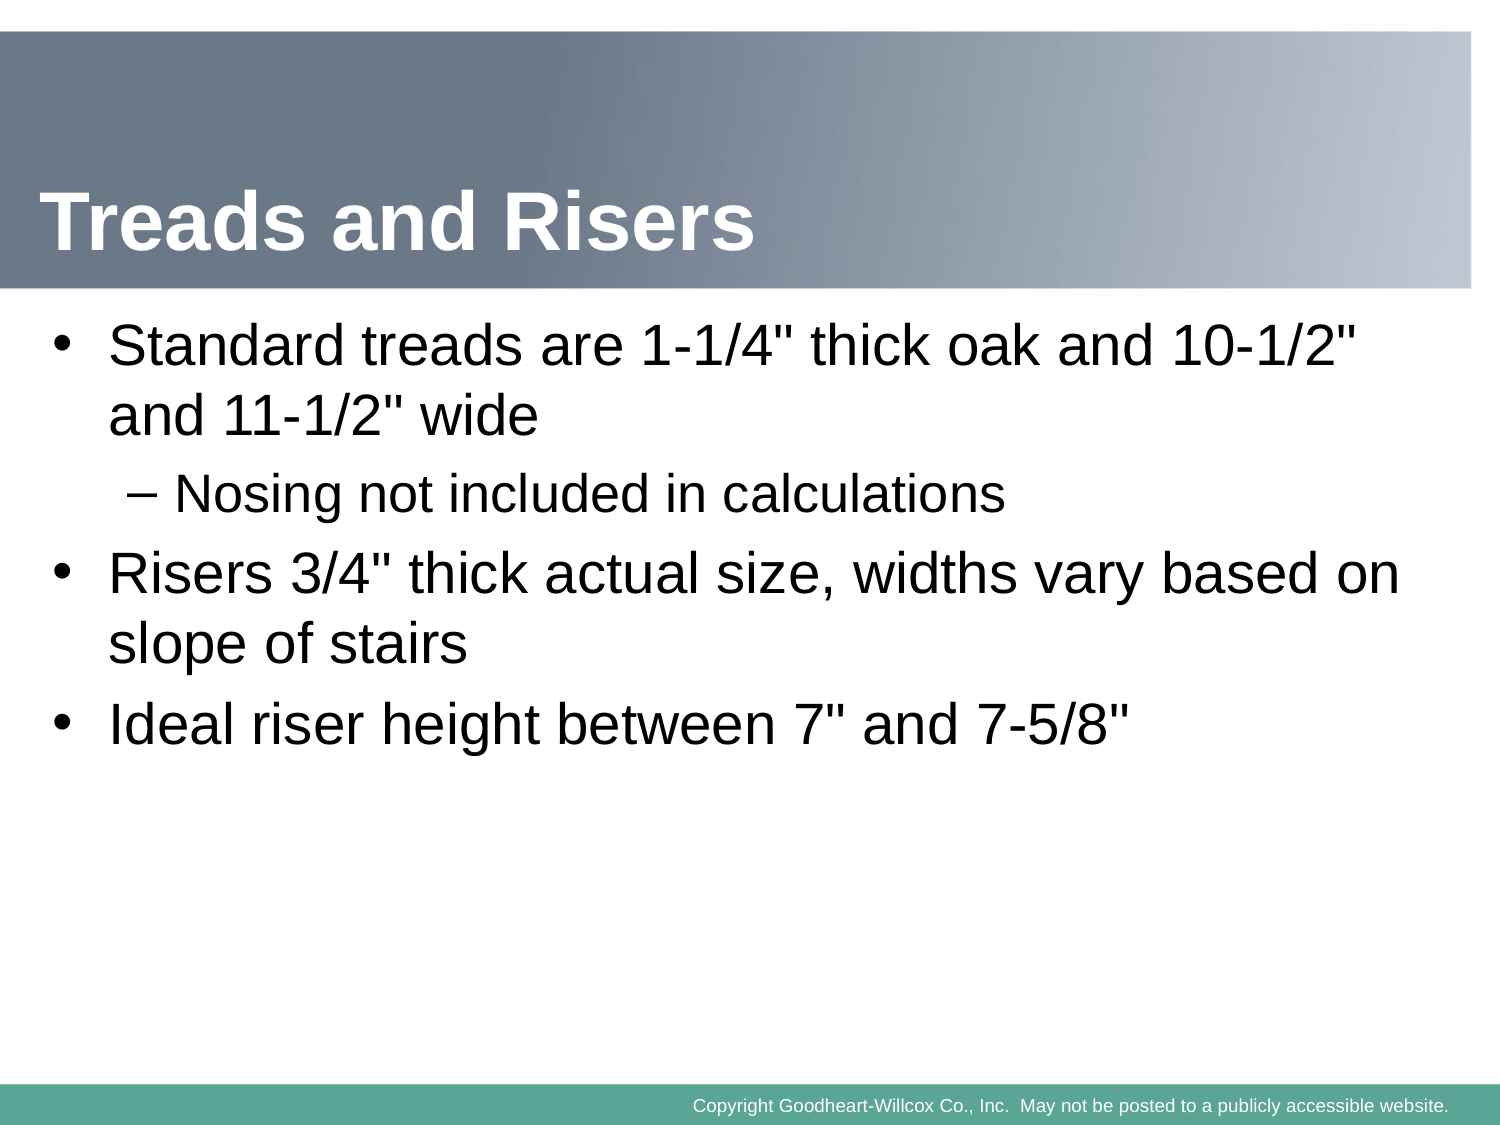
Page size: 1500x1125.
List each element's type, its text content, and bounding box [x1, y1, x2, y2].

title Treads and Risers [24, 50, 1450, 275]
list Standard treads are 1-1/4" thick oak and 10-1/2" and 11-1/2" wide Nosing not included in calculations Risers 3/4" thick actual size, widths vary based on slope of stairs Ideal riser height between 7" and 7-5/8" [37, 299, 1463, 1075]
picture [0, 0, 1500, 1125]
